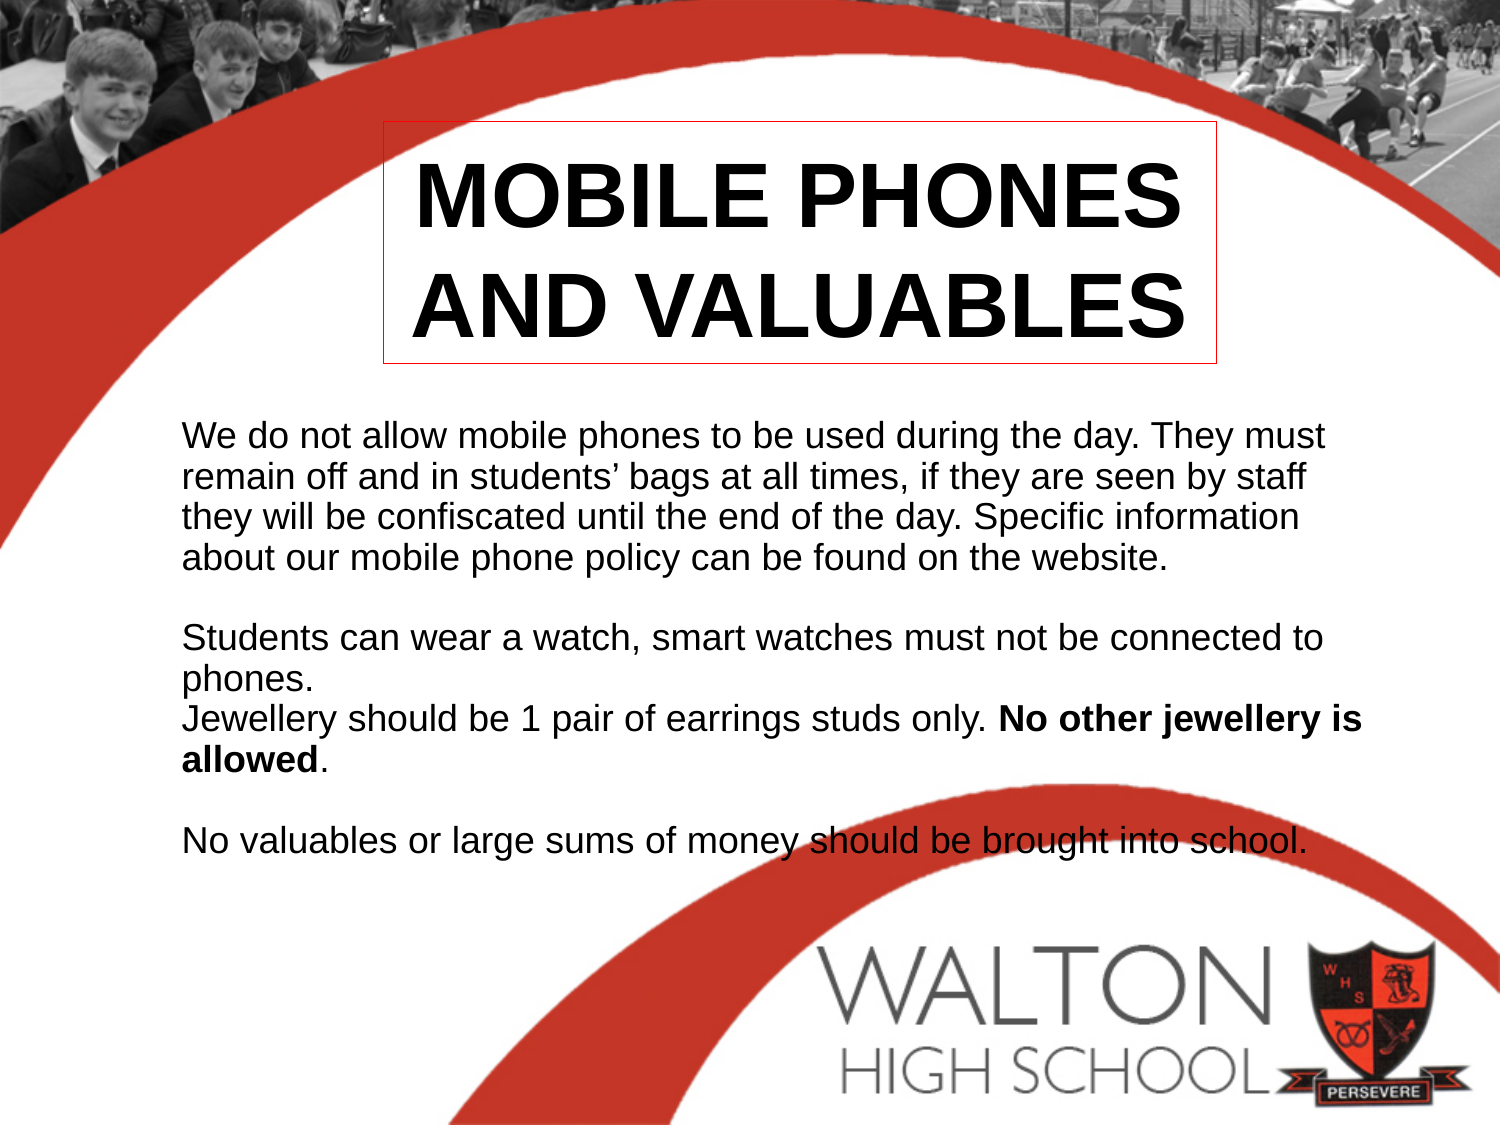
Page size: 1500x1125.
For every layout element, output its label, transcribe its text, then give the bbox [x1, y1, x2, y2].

picture [0, 0, 1500, 1125]
text_box We do not allow mobile phones to be used during the day. They must remain off and in students’ bags at all times, if they are seen by staff they will be confiscated until the end of the day. Specific information about our mobile phone policy can be found on the website. Students can wear a watch, smart watches must not be connected to phones. Jewellery should be 1 pair of earrings studs only. No other jewellery is allowed. No valuables or large sums of money should be brought into school. [166, 408, 1399, 977]
title MOBILE PHONES AND VALUABLES [383, 121, 1217, 364]
